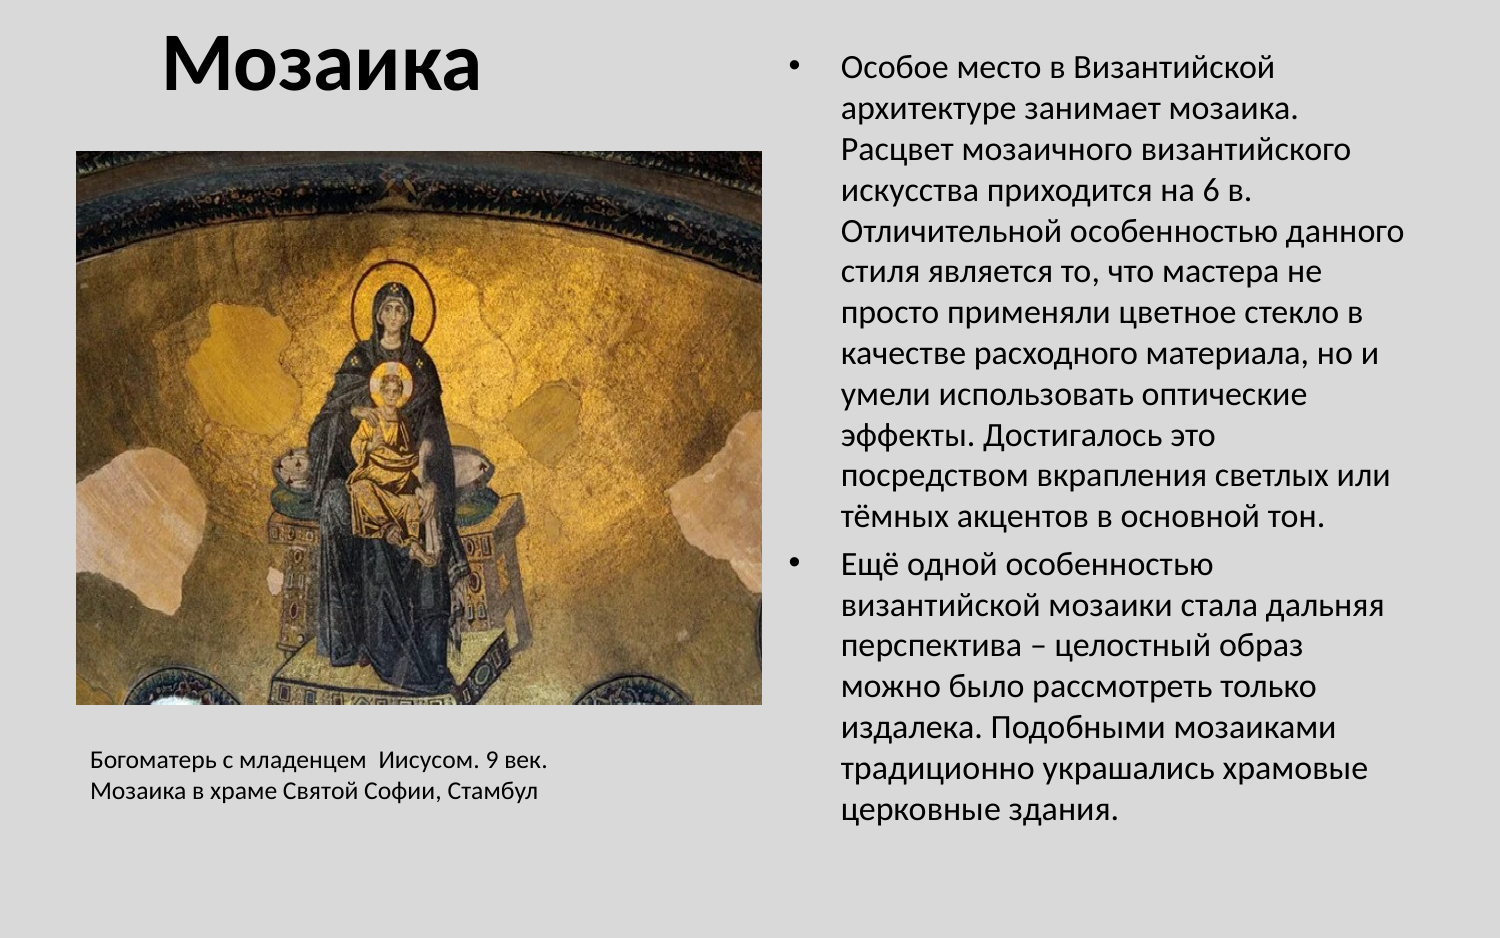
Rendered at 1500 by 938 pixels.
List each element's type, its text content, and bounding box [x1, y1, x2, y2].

list Особое место в Византийской архитектуре занимает мозаика. Расцвет мозаичного византийского искусства приходится на 6 в. Отличительной особенностью данного стиля является то, что мастера не просто применяли цветное стекло в качестве расходного материала, но и умели использовать оптические эффекты. Достигалось это посредством вкрапления светлых или тёмных акцентов в основной тон. Ещё одной особенностью византийской мозаики стала дальняя перспектива – целостный образ можно было рассмотреть только издалека. Подобными мозаиками традиционно украшались храмовые церковные здания. [773, 37, 1425, 838]
list Богоматерь с младенцем Иисусом. 9 век. Мозаика в храме Святой Софии, Стамбул [75, 711, 569, 838]
picture [76, 150, 763, 706]
title Мозаика [75, 37, 569, 115]
